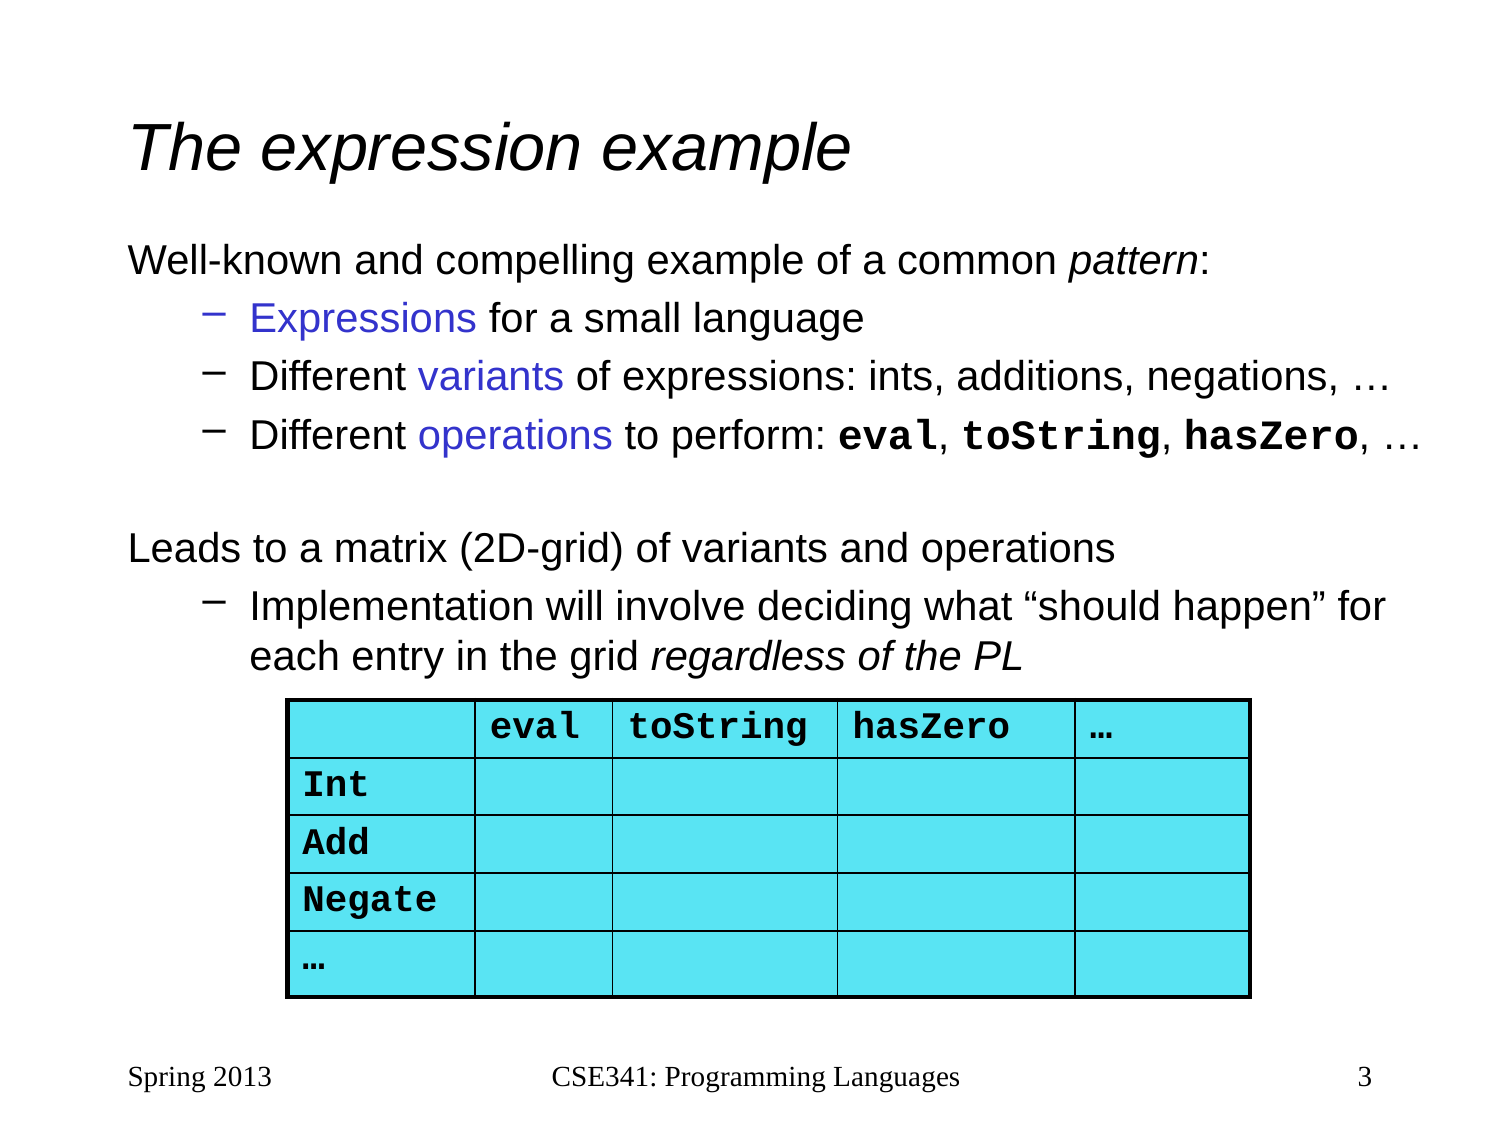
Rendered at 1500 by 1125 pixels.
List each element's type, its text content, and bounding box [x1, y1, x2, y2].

footer CSE341: Programming Languages [474, 1049, 1038, 1125]
table_cell [476, 874, 612, 930]
table_cell [838, 759, 1074, 814]
table_cell Add [290, 816, 474, 872]
table_cell [1076, 874, 1248, 930]
table_cell [613, 874, 837, 930]
table_cell [838, 816, 1074, 872]
table_cell [1076, 816, 1248, 872]
table_cell [476, 932, 612, 995]
table_cell [838, 874, 1074, 930]
table_cell [1076, 932, 1248, 995]
table_cell [838, 932, 1074, 995]
table_header [290, 702, 474, 757]
table_header eval [476, 702, 612, 757]
table_header toString [613, 702, 837, 757]
table_cell [476, 816, 612, 872]
table_cell Int [290, 759, 474, 814]
list Well-known and compelling example of a common pattern: Expressions for a small language Different variants of expressions: ints, additions, negations, … Different operations to perform: eval, toString, hasZero, … Leads to a matrix (2D-grid) of variants and operations Implementation will involve deciding what “should happen” for each entry in the grid regardless of the PL [112, 224, 1463, 688]
table_cell [1076, 759, 1248, 814]
slide_number Spring 2013 [112, 1049, 426, 1125]
slide_number 3 [1074, 1049, 1388, 1125]
table_cell [476, 759, 612, 814]
table_header … [1076, 702, 1248, 757]
table_cell Negate [290, 874, 474, 930]
table_header hasZero [838, 702, 1074, 757]
table_cell [613, 816, 837, 872]
table_cell … [290, 932, 474, 995]
table_cell [613, 759, 837, 814]
title The expression example [112, 49, 1388, 224]
table_cell [613, 932, 837, 995]
